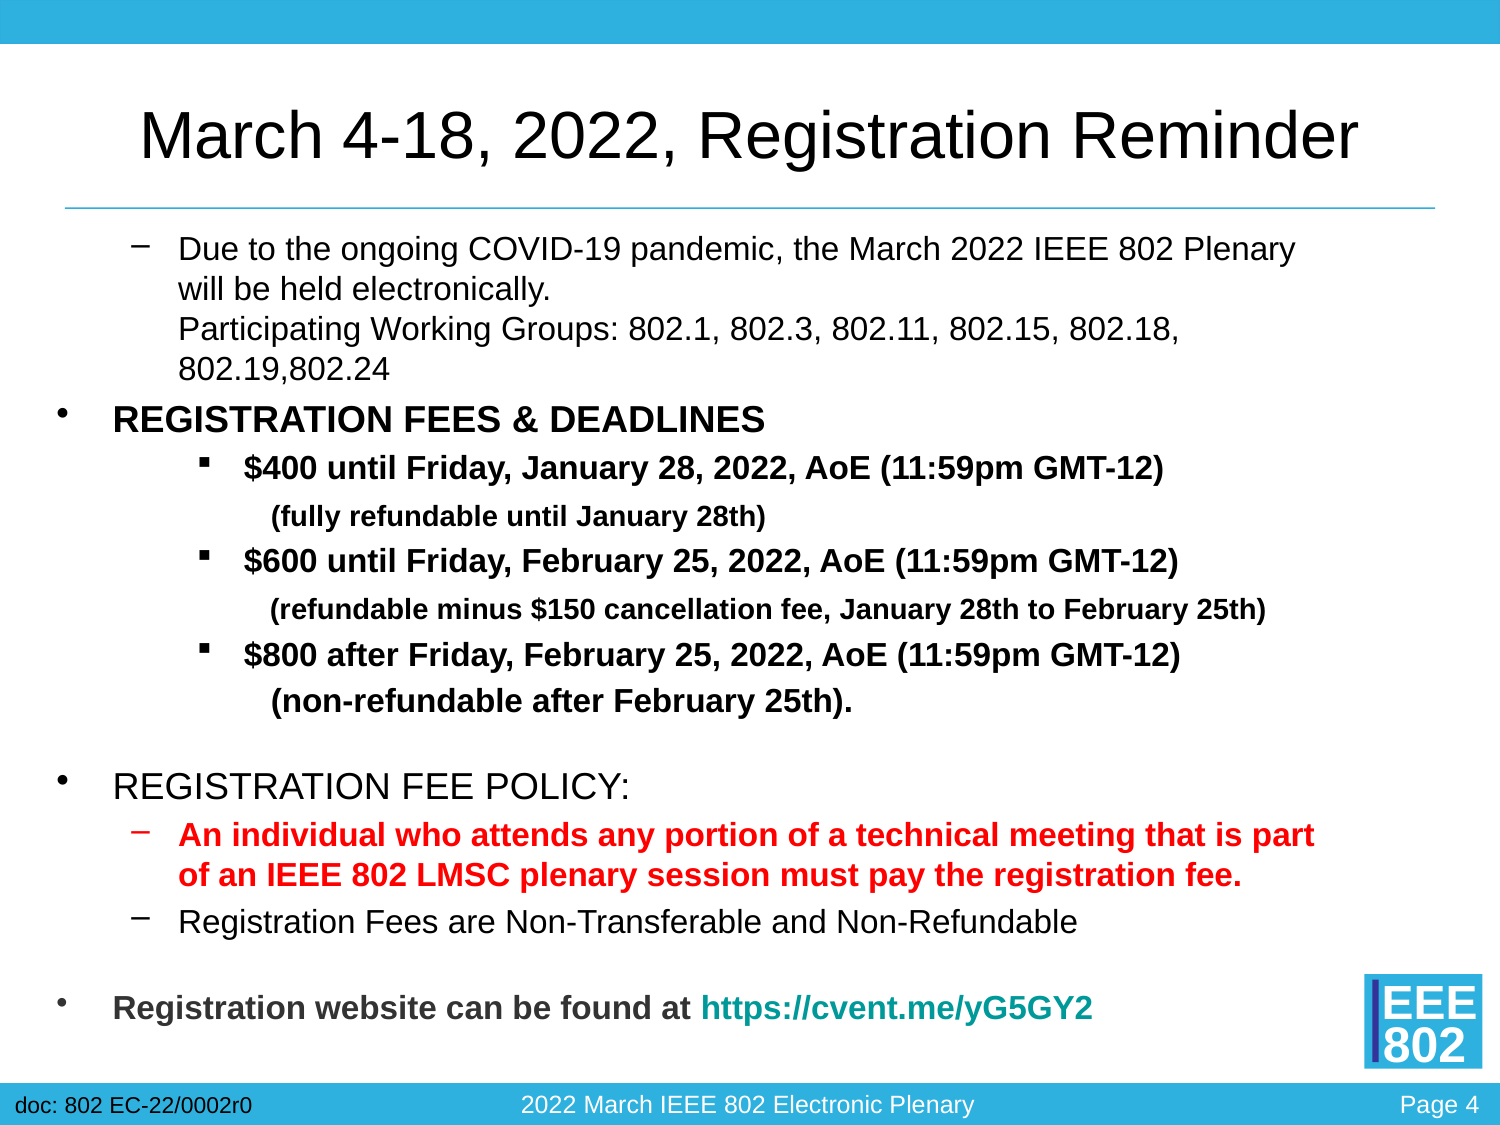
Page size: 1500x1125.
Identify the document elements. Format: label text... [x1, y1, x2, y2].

list Due to the ongoing COVID-19 pandemic, the March 2022 IEEE 802 Plenary will be held electronically. Participating Working Groups: 802.1, 802.3, 802.11, 802.15, 802.18, 802.19,802.24 REGISTRATION FEES & DEADLINES $400 until Friday, January 28, 2022, AoE (11:59pm GMT-12) (fully refundable until January 28th) $600 until Friday, February 25, 2022, AoE (11:59pm GMT-12) (refundable minus $150 cancellation fee, January 28th to February 25th) $800 after Friday, February 25, 2022, AoE (11:59pm GMT-12) (non-refundable after February 25th). REGISTRATION FEE POLICY: An individual who attends any portion of a technical meeting that is part of an IEEE 802 LMSC plenary session must pay the registration fee. Registration Fees are Non-Transferable and Non-Refundable Registration website can be found at https://cvent.me/yG5GY2 [41, 220, 1363, 1059]
title March 4-18, 2022, Registration Reminder [75, 66, 1425, 197]
